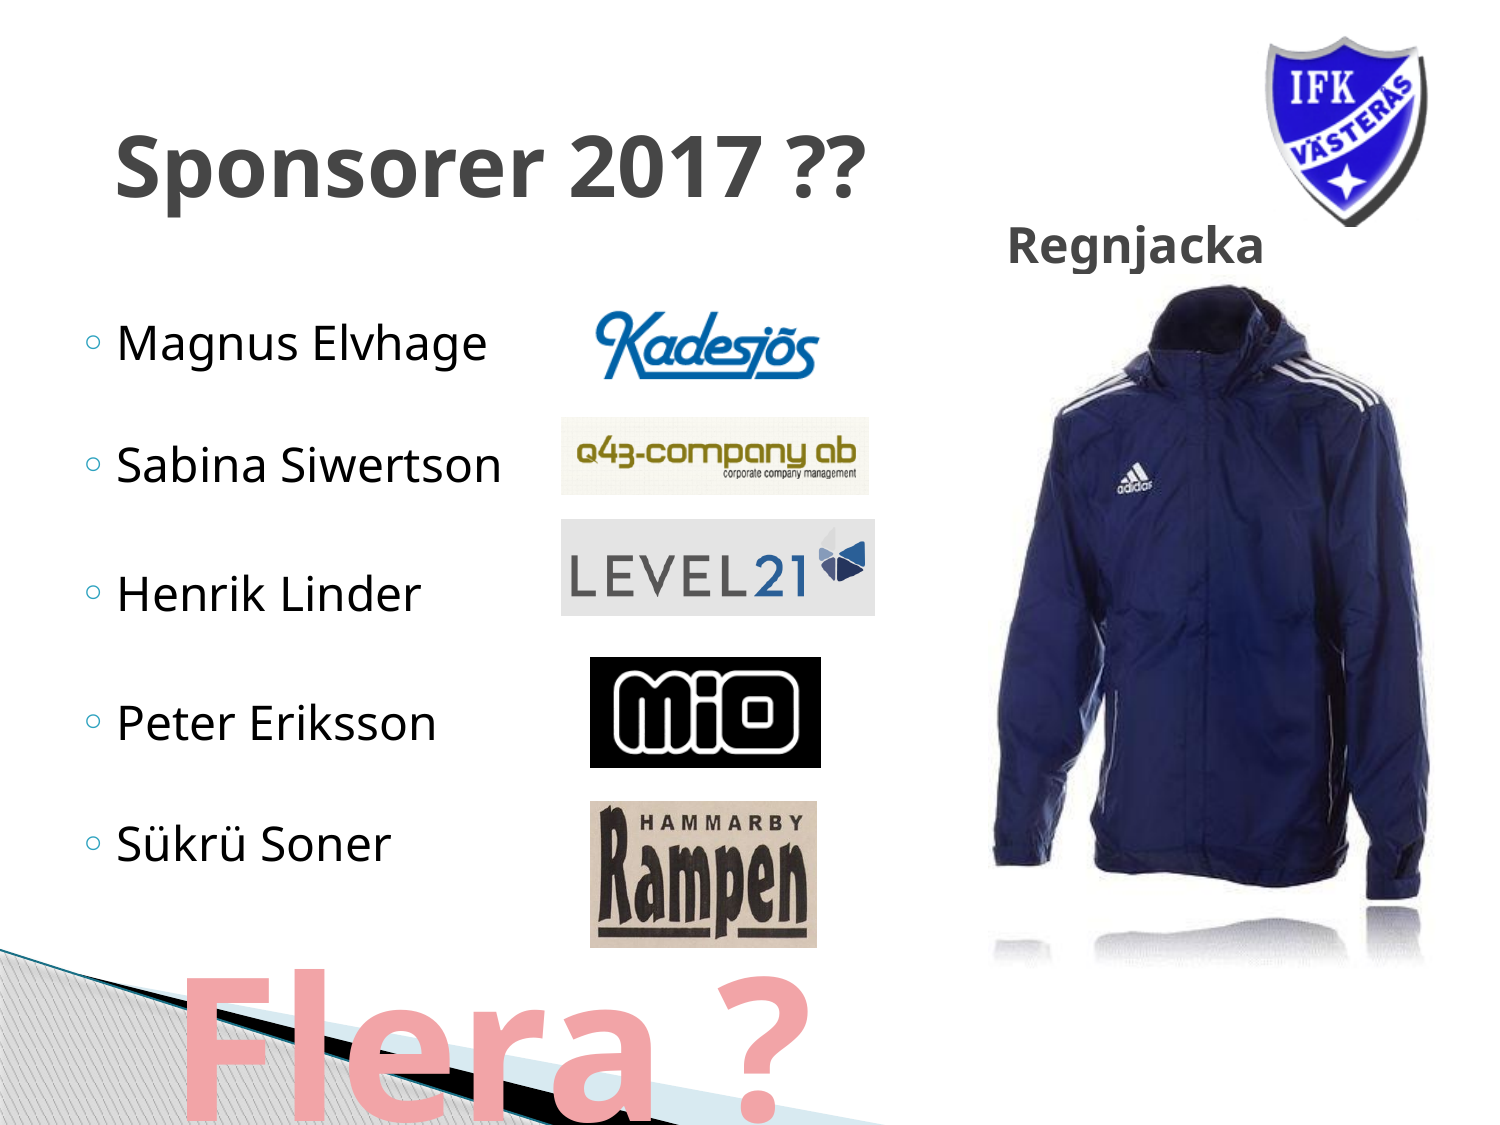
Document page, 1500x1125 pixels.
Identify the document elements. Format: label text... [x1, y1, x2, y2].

picture [1257, 30, 1430, 70]
picture [560, 519, 875, 616]
text_box Sponsorer 2017 ?? [99, 70, 1450, 258]
picture [582, 289, 847, 401]
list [988, 274, 1436, 1018]
picture [590, 801, 817, 948]
text_box Flera ? [137, 1035, 846, 1125]
picture [590, 657, 821, 768]
picture [560, 417, 869, 495]
text_box Magnus Elvhage Sabina Siwertson Henrik Linder Peter Eriksson Sükrü Soner [0, 231, 1350, 1035]
